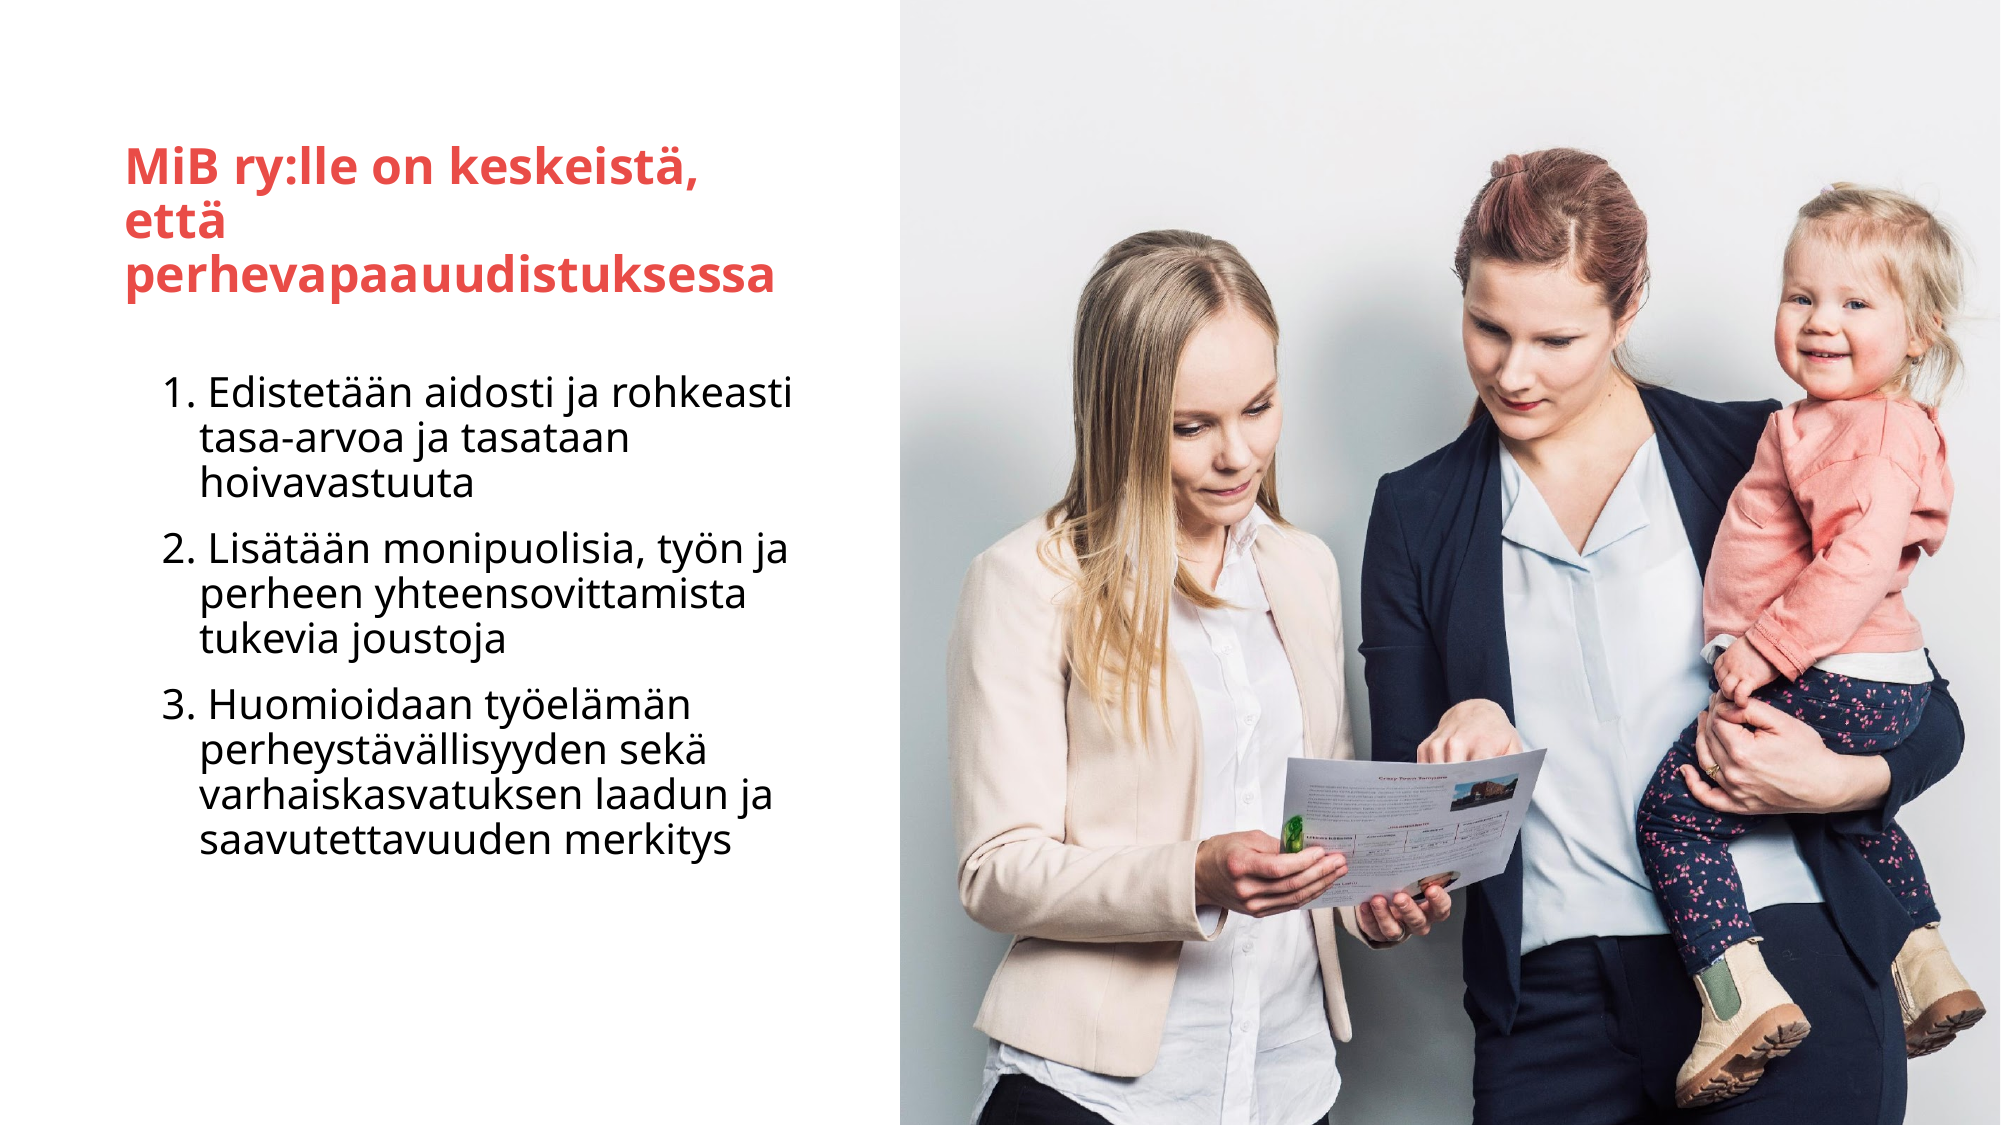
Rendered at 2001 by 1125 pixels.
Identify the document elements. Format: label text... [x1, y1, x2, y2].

list 1. Edistetään aidosti ja rohkeasti tasa-arvoa ja tasataan hoivavastuuta 2. Lisätään monipuolisia, työn ja perheen yhteensovittamista tukevia joustoja 3. Huomioidaan työelämän perheystävällisyyden sekä varhaiskasvatuksen laadun ja saavutettavuuden merkitys [109, 364, 818, 963]
picture [900, 0, 2001, 1125]
title MiB ry:lle on keskeistä, että perhevapaauudistuksessa [109, 128, 818, 311]
